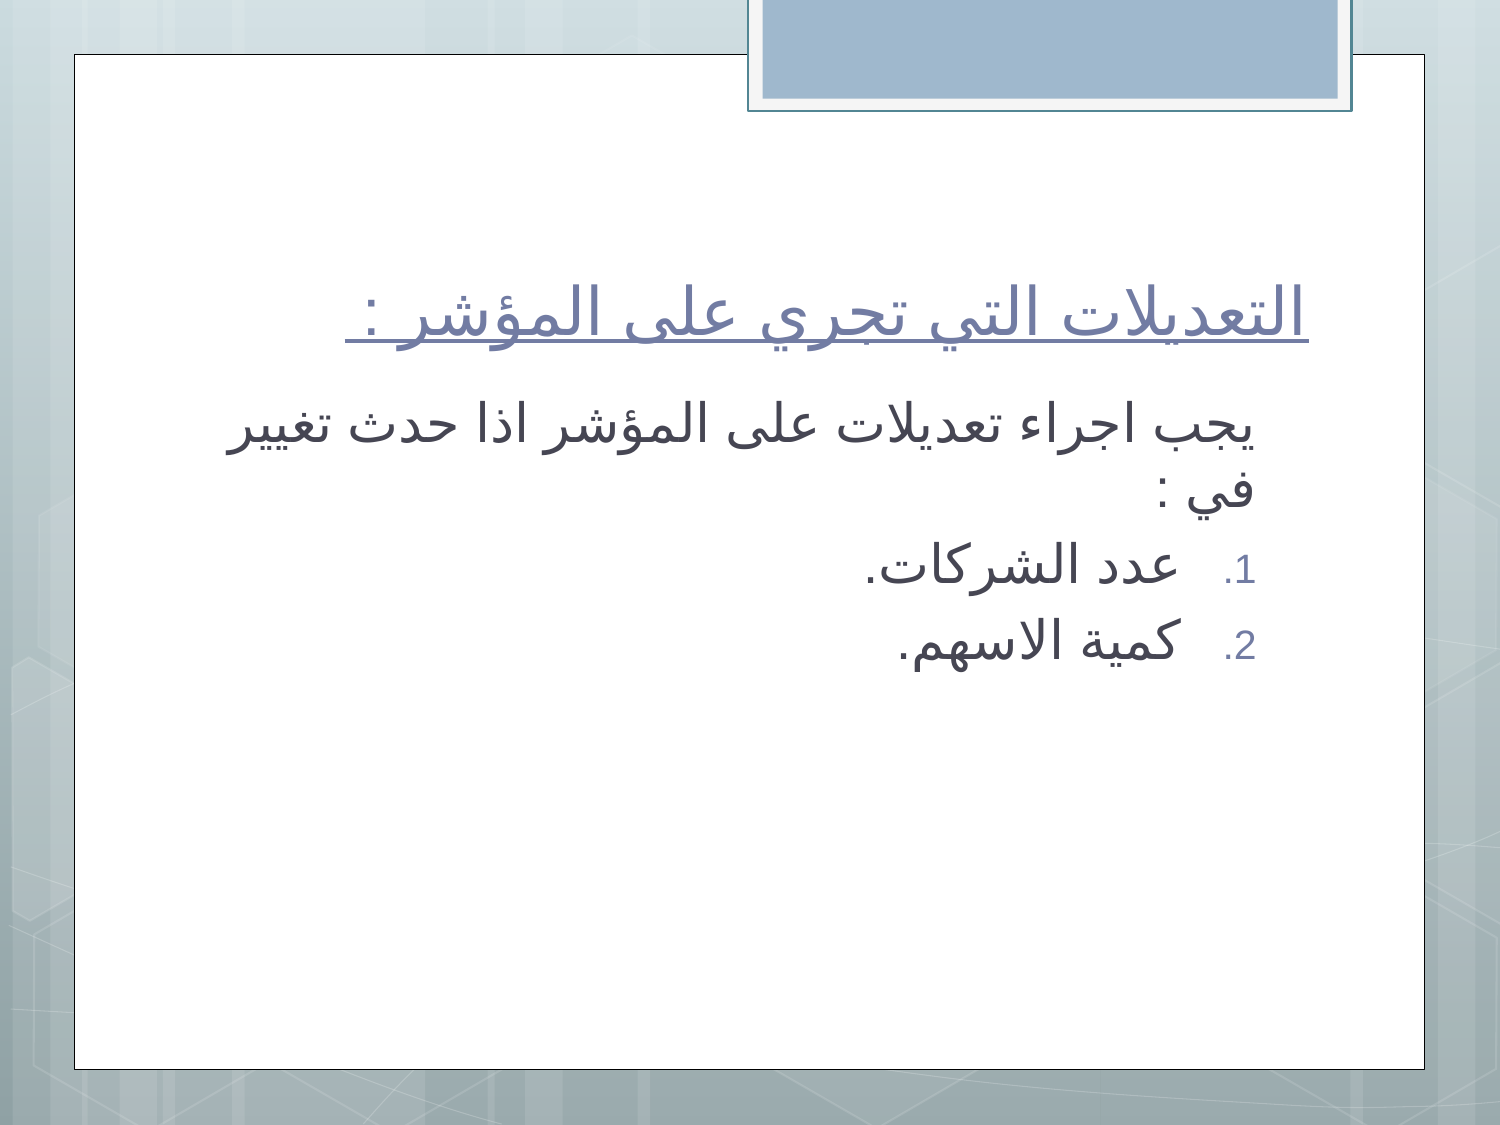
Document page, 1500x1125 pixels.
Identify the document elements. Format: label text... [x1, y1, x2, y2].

list يجب اجراء تعديلات على المؤشر اذا حدث تغيير في : عدد الشركات. كمية الاسهم. [171, 381, 1283, 957]
title التعديلات التي تجري على المؤشر : [171, 168, 1324, 357]
